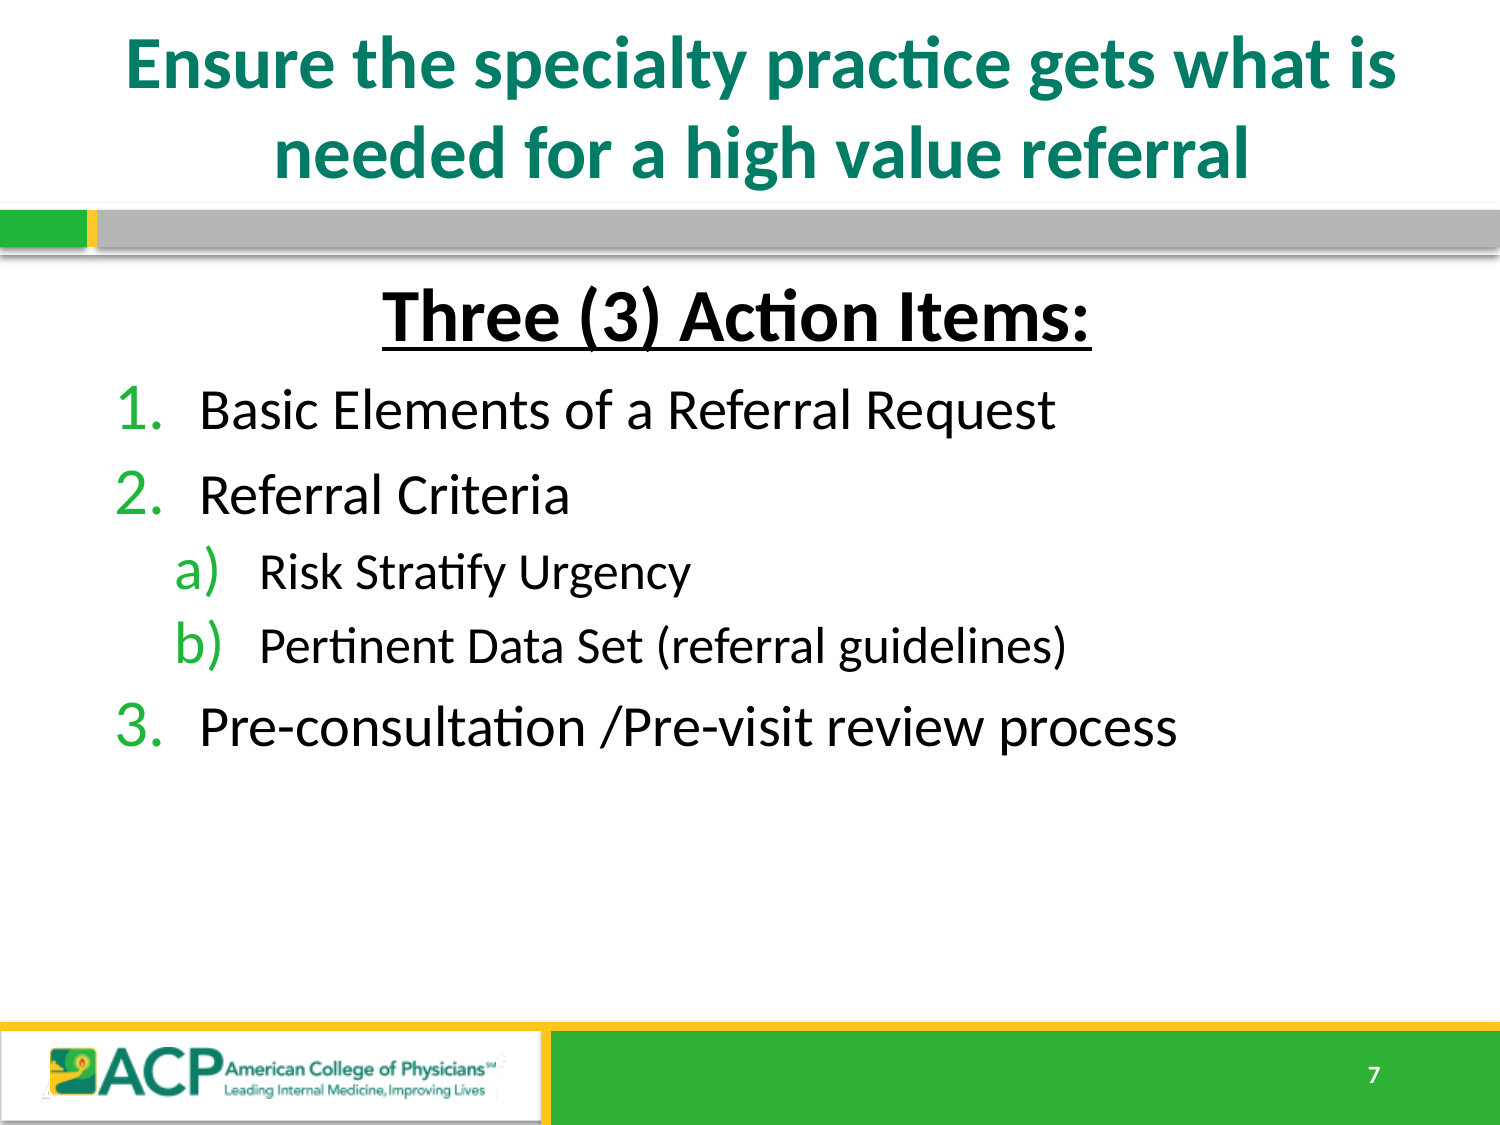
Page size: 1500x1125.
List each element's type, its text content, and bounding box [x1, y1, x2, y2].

title Ensure the specialty practice gets what is needed for a high value referral [75, 12, 1450, 194]
picture [50, 1047, 496, 1099]
list Three (3) Action Items: Basic Elements of a Referral Request Referral Criteria Risk Stratify Urgency Pertinent Data Set (referral guidelines) Pre-consultation /Pre-visit review process [99, 259, 1375, 983]
